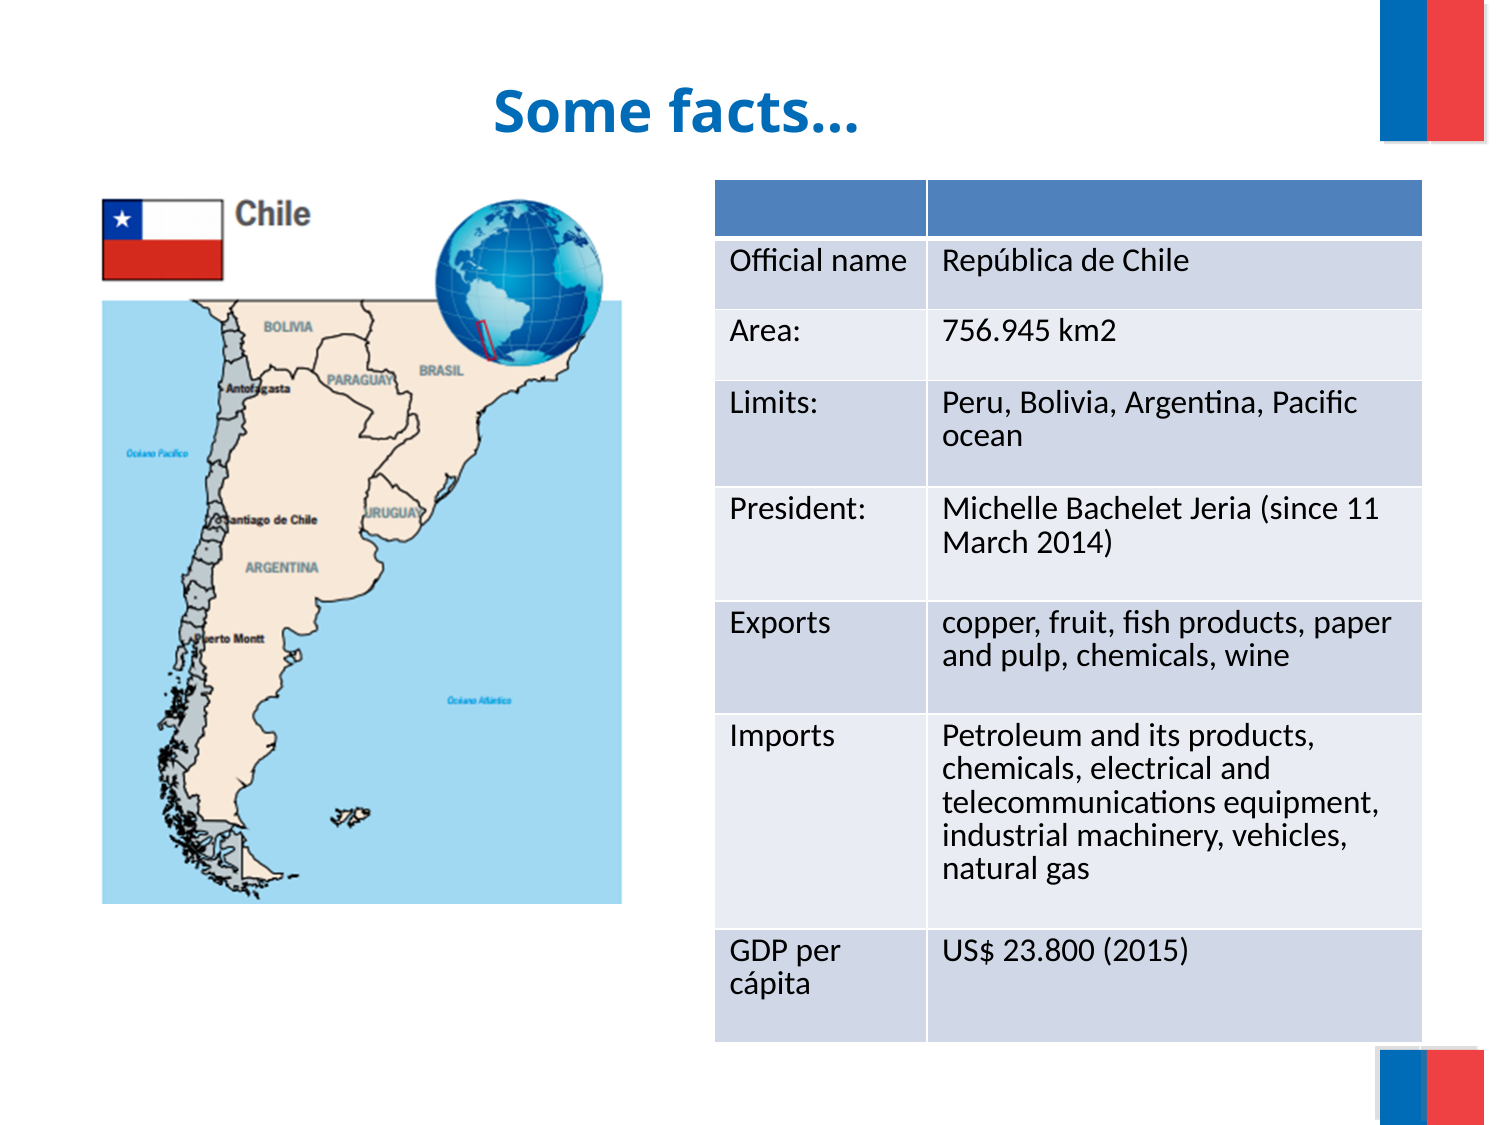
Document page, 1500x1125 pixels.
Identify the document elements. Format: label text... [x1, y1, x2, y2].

table_cell Peru, Bolivia, Argentina, Pacific ocean [928, 381, 1422, 486]
table_cell Petroleum and its products, chemicals, electrical and telecommunications equipment, industrial machinery, vehicles, natural gas [928, 715, 1422, 928]
table_cell GDP per cápita [715, 930, 926, 1042]
table_cell Official name [715, 241, 926, 309]
table_cell República de Chile [928, 241, 1422, 309]
table_cell Area: [715, 310, 926, 380]
table_cell 756.945 km2 [928, 310, 1422, 380]
title Some facts… [478, 66, 1192, 179]
table_cell President: [715, 488, 926, 600]
table_header [928, 180, 1422, 236]
table_cell copper, fruit, fish products, paper and pulp, chemicals, wine [928, 602, 1422, 713]
table_cell US$ 23.800 (2015) [928, 930, 1422, 1042]
table_cell Imports [715, 715, 926, 928]
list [88, 188, 639, 905]
table_cell Limits: [715, 381, 926, 486]
table_cell Exports [715, 602, 926, 713]
table_cell Michelle Bachelet Jeria (since 11 March 2014) [928, 488, 1422, 600]
table_header [715, 180, 926, 236]
